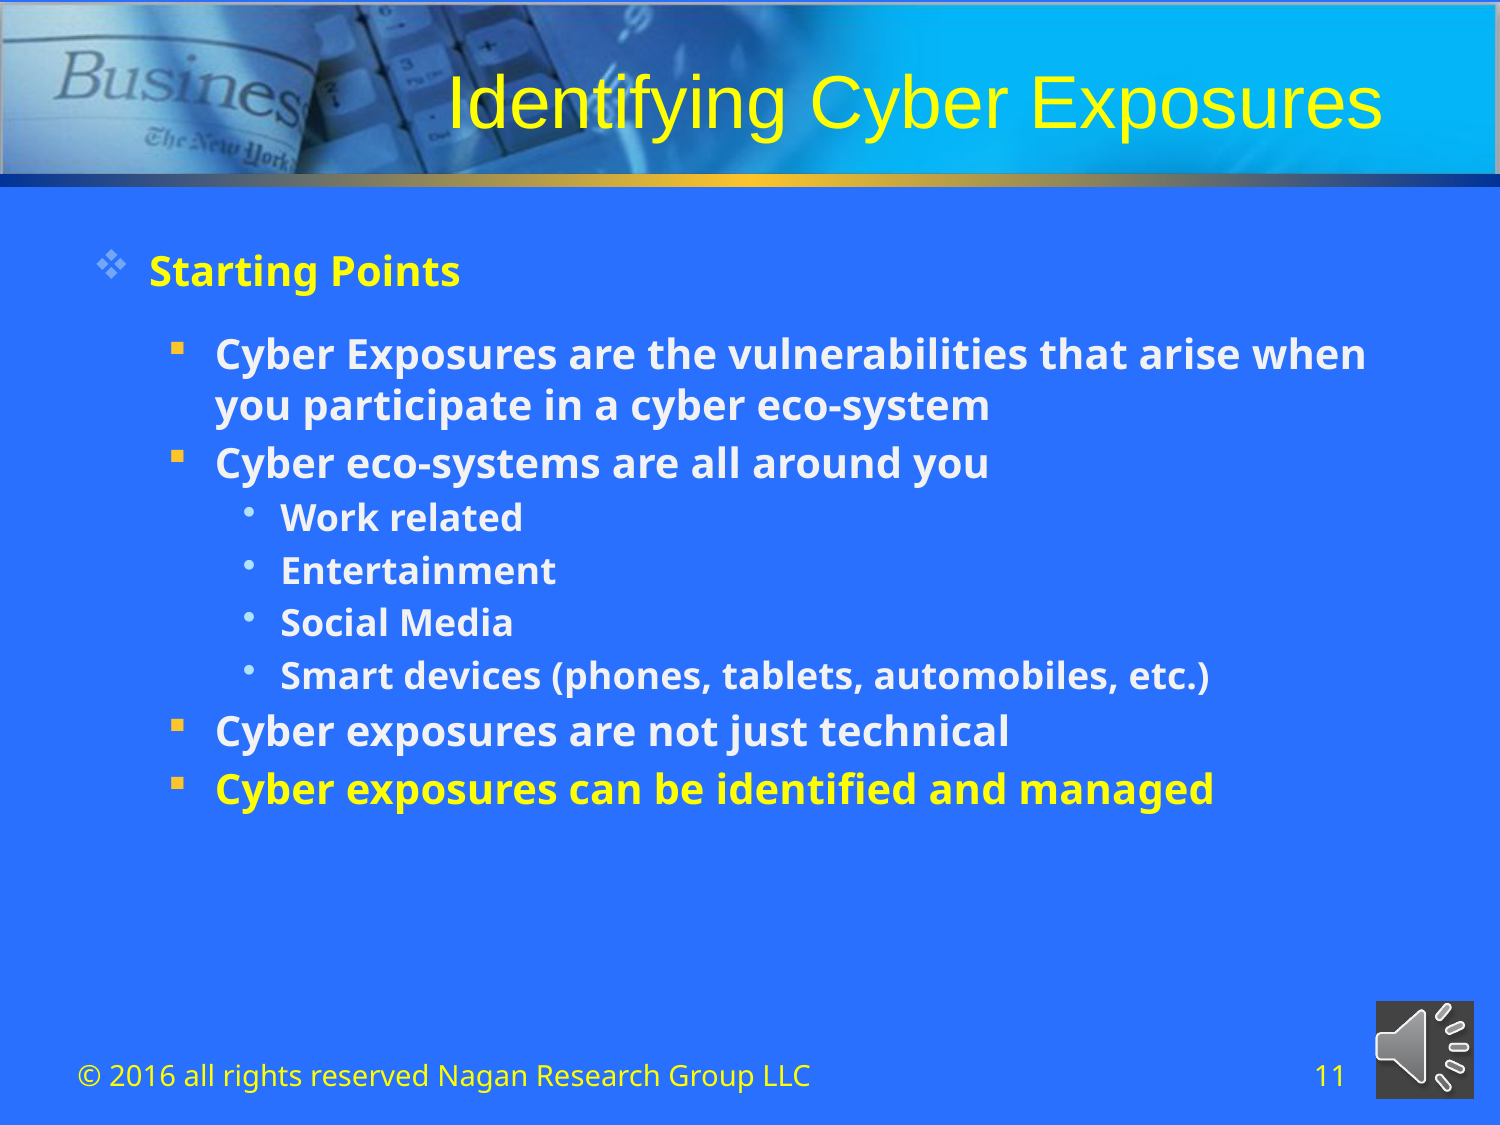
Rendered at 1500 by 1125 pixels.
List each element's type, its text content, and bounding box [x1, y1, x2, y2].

slide_number 11 [1074, 1049, 1363, 1103]
picture [1374, 999, 1476, 1101]
footer © 2016 all rights reserved Nagan Research Group LLC [62, 1049, 1074, 1103]
picture [0, 2, 1500, 175]
list Starting Points Cyber Exposures are the vulnerabilities that arise when you participate in a cyber eco-system Cyber eco-systems are all around you Work related Entertainment Social Media Smart devices (phones, tablets, automobiles, etc.) Cyber exposures are not just technical Cyber exposures can be identified and managed [77, 237, 1429, 1001]
title Identifying Cyber Exposures [162, 52, 1401, 145]
